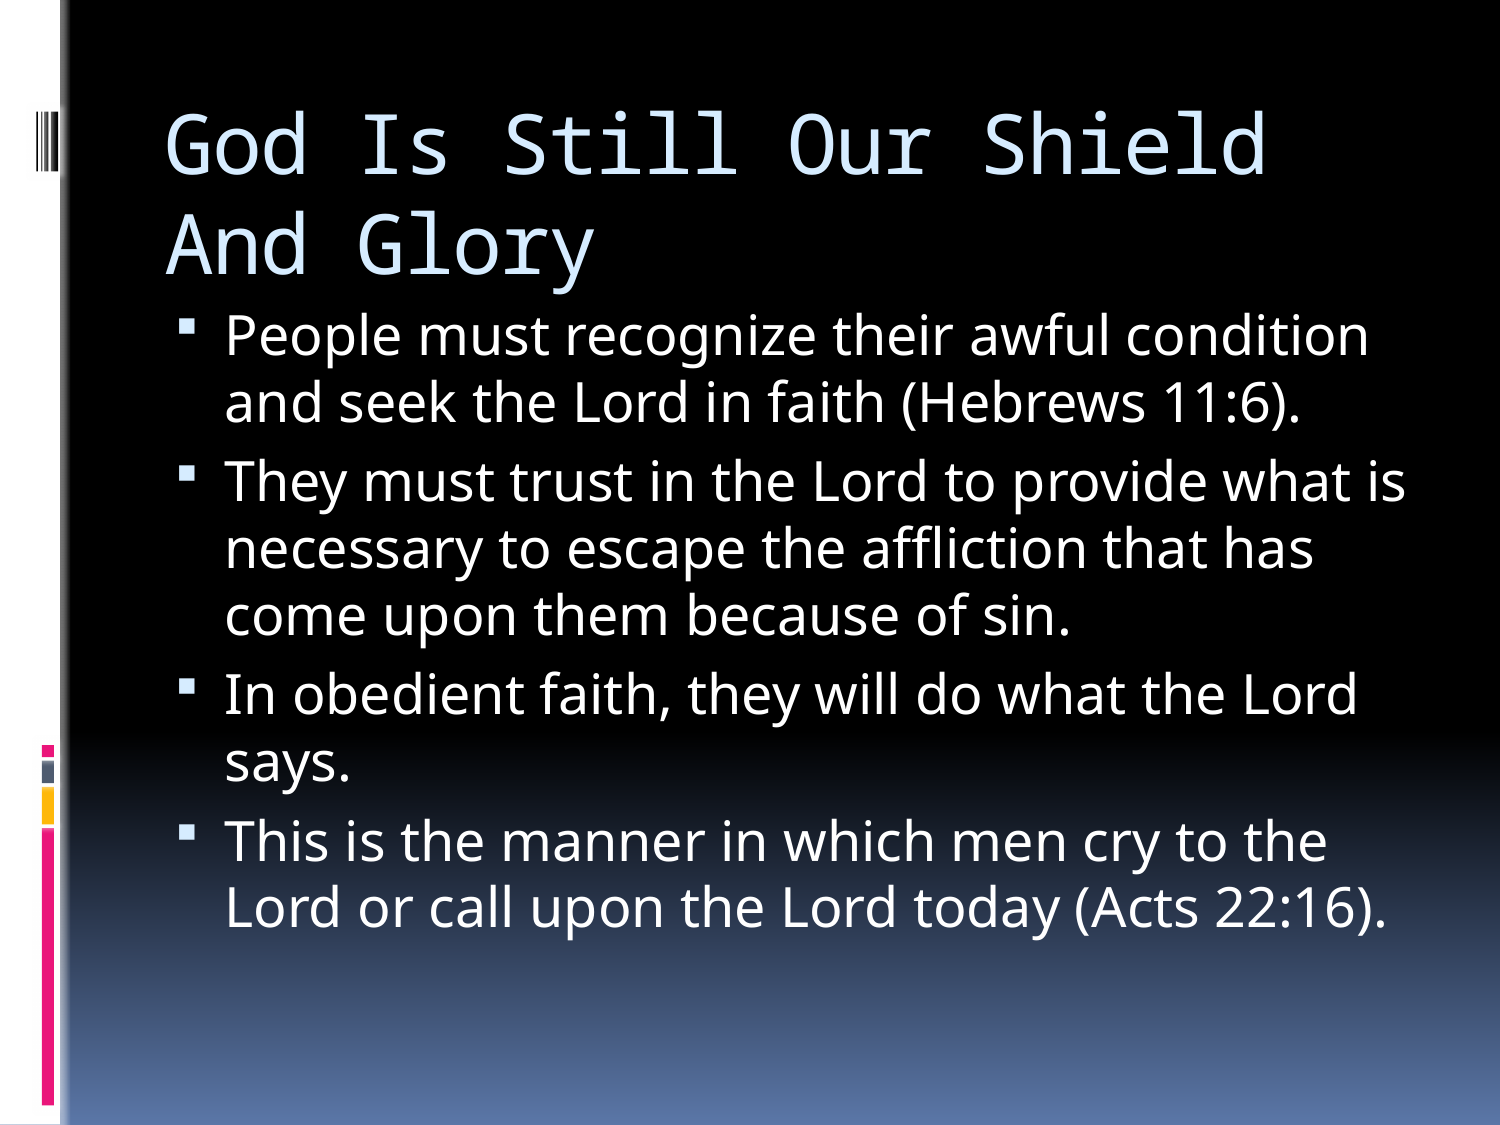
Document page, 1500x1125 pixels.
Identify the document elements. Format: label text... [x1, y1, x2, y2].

list People must recognize their awful condition and seek the Lord in faith (Hebrews 11:6). They must trust in the Lord to provide what is necessary to escape the affliction that has come upon them because of sin. In obedient faith, they will do what the Lord says. This is the manner in which men cry to the Lord or call upon the Lord today (Acts 22:16). [150, 292, 1425, 1043]
title God Is Still Our Shield And Glory [150, 83, 1425, 234]
